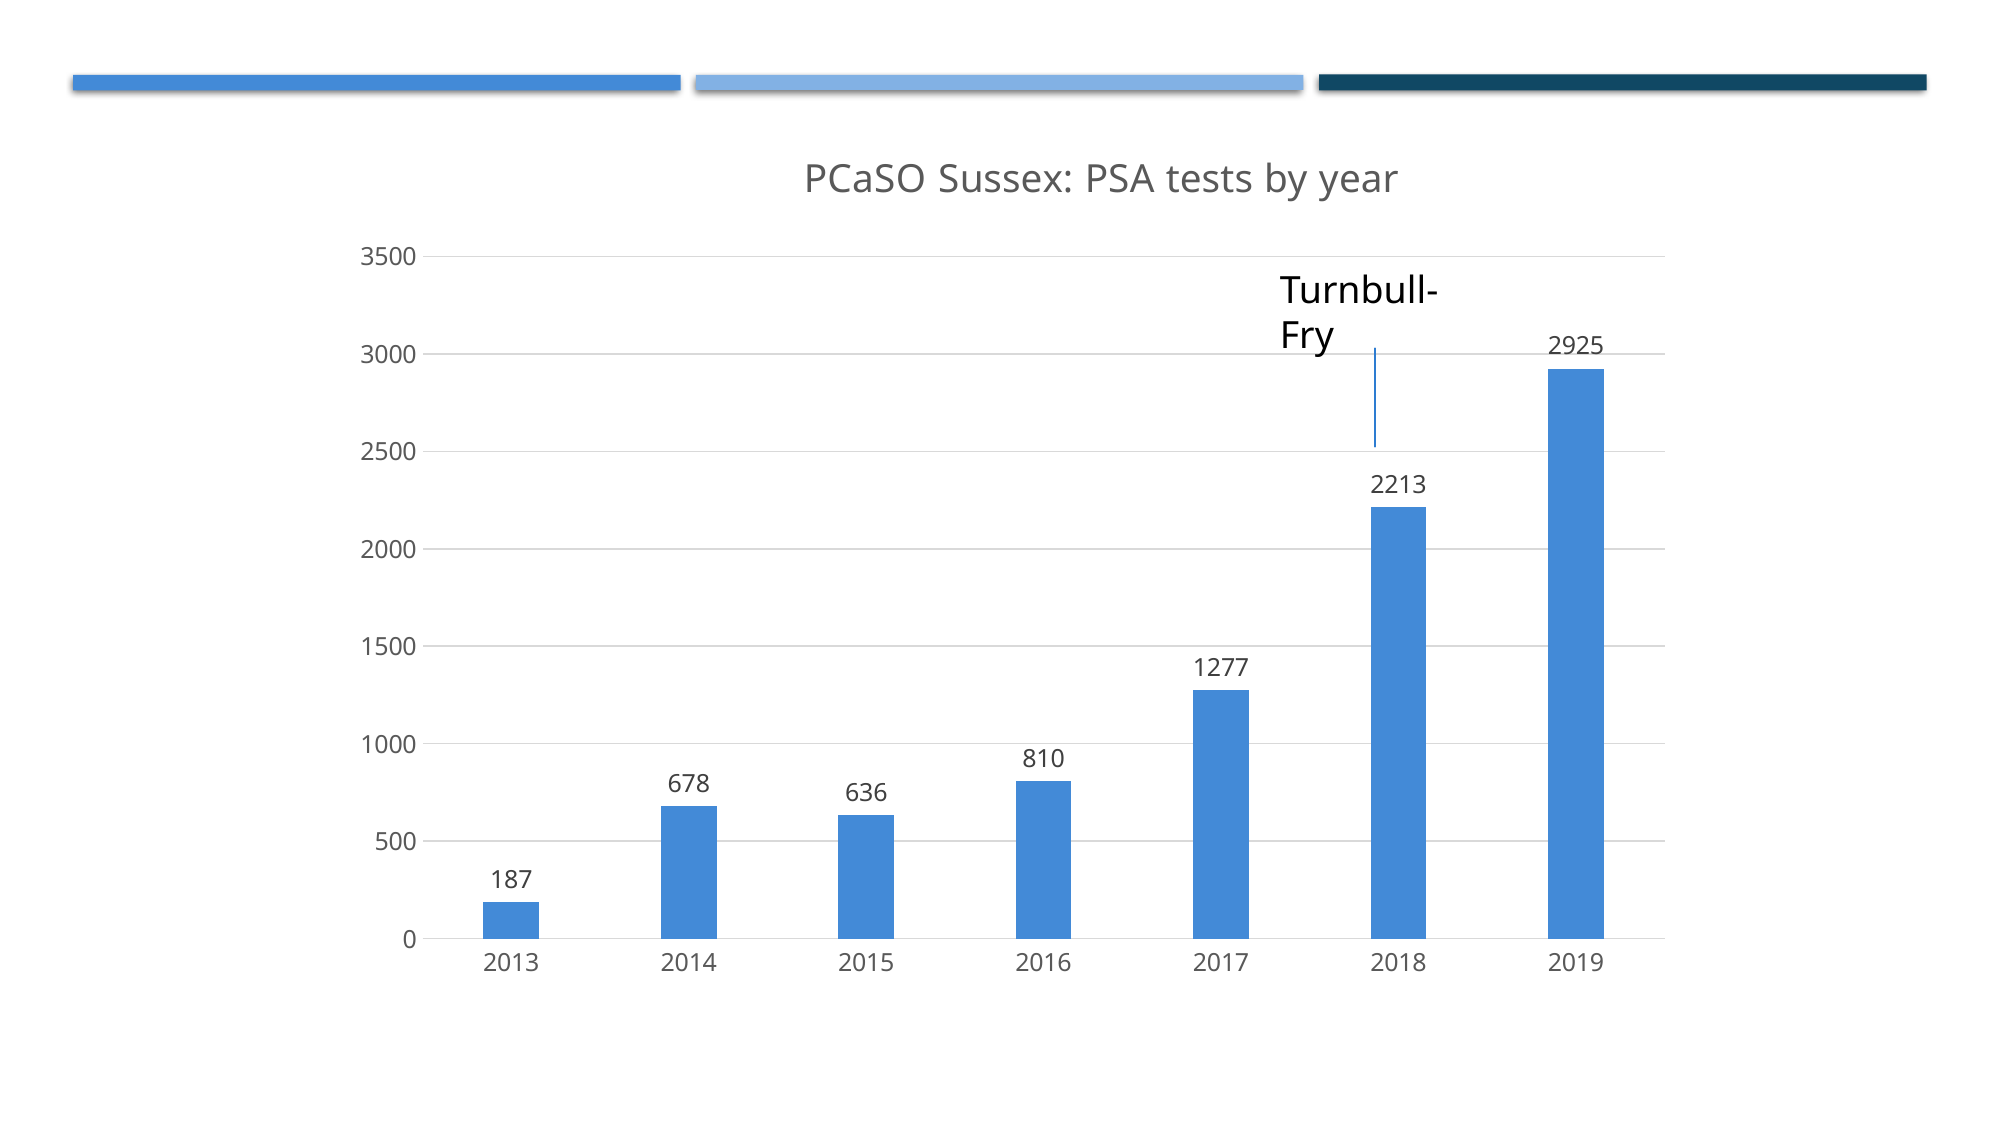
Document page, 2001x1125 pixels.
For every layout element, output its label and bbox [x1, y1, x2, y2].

chart [332, 117, 1668, 1008]
